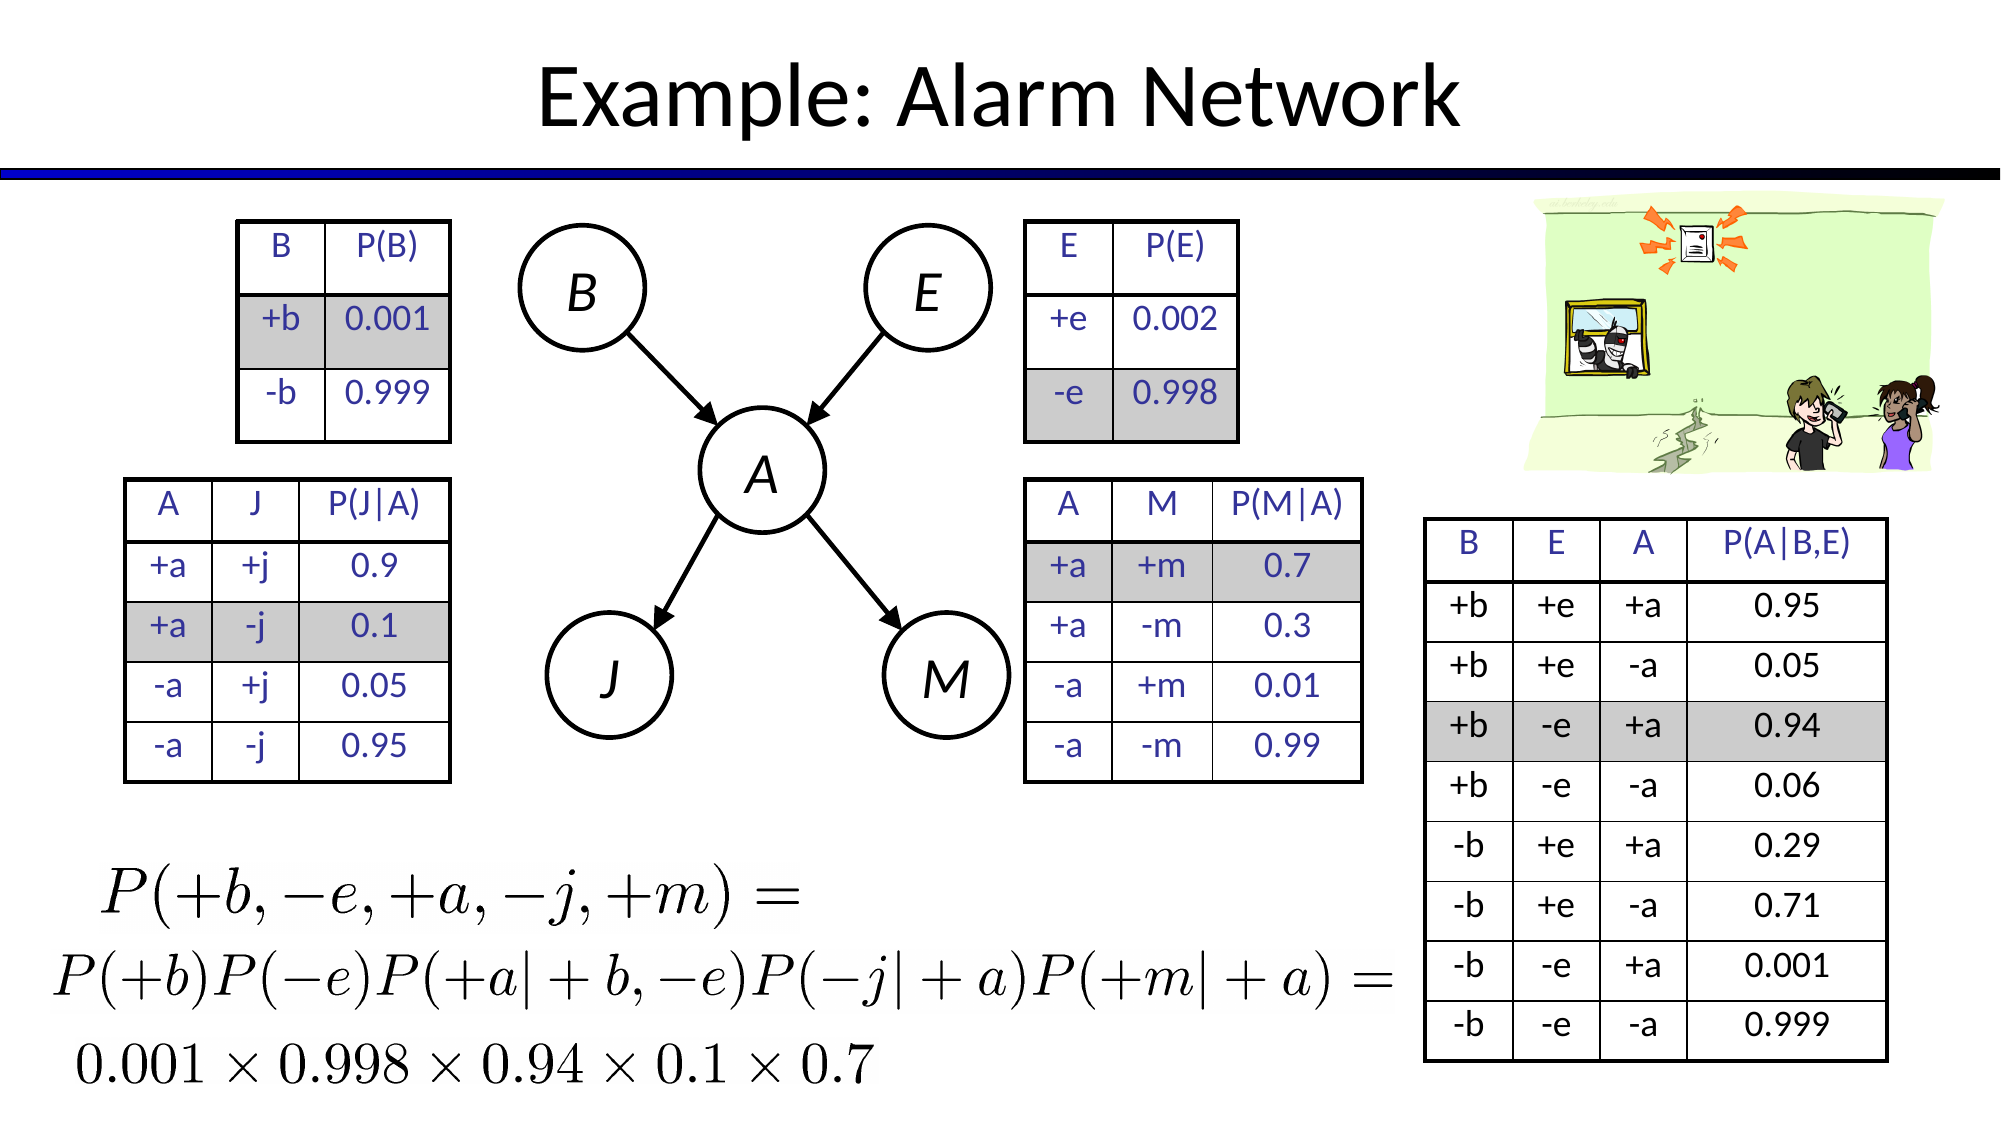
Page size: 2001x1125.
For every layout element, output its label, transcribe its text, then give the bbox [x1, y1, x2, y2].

table_cell 0.95 [300, 723, 448, 780]
table_cell -e [1514, 942, 1599, 1000]
table_cell -a [1601, 1002, 1686, 1059]
text_box B [519, 225, 645, 351]
table_cell 0.002 [1114, 297, 1236, 368]
table_cell 0.3 [1213, 603, 1360, 661]
table_cell +a [1027, 544, 1111, 601]
table_cell -a [1601, 882, 1686, 940]
table_cell +b [1427, 584, 1512, 641]
table_cell +a [127, 544, 211, 601]
table_cell +a [1601, 584, 1686, 641]
table_cell -e [1514, 1002, 1599, 1059]
table_cell +a [1027, 603, 1111, 661]
title Example: Alarm Network [0, 0, 2000, 184]
table_cell -a [1027, 723, 1111, 780]
text_box M [883, 612, 1010, 738]
table_cell -j [213, 603, 298, 661]
table_cell +b [1427, 643, 1512, 701]
table_cell -b [1427, 882, 1512, 940]
table_cell -j [213, 723, 298, 780]
table_cell +a [1601, 942, 1686, 1000]
text_box J [546, 612, 672, 738]
table_cell +e [1514, 882, 1599, 940]
table_cell 0.01 [1213, 663, 1360, 721]
table_cell -a [1601, 643, 1686, 701]
table_header A [1027, 482, 1111, 540]
table_cell 0.05 [1688, 643, 1885, 701]
table_cell 0.998 [1114, 370, 1236, 440]
table_header P(J|A) [300, 482, 448, 540]
table_cell 0.95 [1688, 584, 1885, 641]
table_cell -a [127, 663, 211, 721]
table_cell +e [1514, 822, 1599, 881]
table_cell +e [1514, 643, 1599, 701]
table_cell +m [1113, 544, 1212, 601]
table_cell -b [1427, 942, 1512, 1000]
table_cell +e [1514, 584, 1599, 641]
table_cell 0.05 [300, 663, 448, 721]
table_cell 0.7 [1213, 544, 1360, 601]
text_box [653, 514, 719, 632]
table_cell +a [1601, 702, 1686, 761]
table_header B [240, 224, 324, 293]
table_cell +m [1113, 663, 1212, 721]
table_header B [1427, 521, 1512, 580]
table_cell +b [1427, 702, 1512, 761]
text_box A [699, 407, 825, 533]
table_cell -e [1514, 762, 1599, 821]
text_box E [865, 225, 991, 351]
table_cell -b [1427, 1002, 1512, 1059]
table_cell -m [1113, 603, 1212, 661]
table_cell 0.06 [1688, 762, 1885, 821]
table_header A [1601, 521, 1686, 580]
table_cell +b [240, 297, 324, 368]
table_header A [127, 482, 211, 540]
table_cell 0.71 [1688, 882, 1885, 940]
table_cell 0.001 [1688, 942, 1885, 1000]
table_header P(E) [1114, 224, 1236, 293]
table_cell -b [240, 370, 324, 440]
table_cell 0.999 [1688, 1002, 1885, 1059]
table_cell -a [127, 723, 211, 780]
table_cell -a [1601, 762, 1686, 821]
table_cell +j [213, 663, 298, 721]
table_header P(A|B,E) [1688, 521, 1885, 580]
table_cell +j [213, 544, 298, 601]
table_cell 0.001 [326, 297, 448, 368]
table_cell 0.9 [300, 544, 448, 601]
table_header P(B) [326, 224, 448, 293]
table_header J [213, 482, 298, 540]
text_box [806, 514, 903, 632]
table_cell 0.99 [1213, 723, 1360, 780]
table_header M [1113, 482, 1212, 540]
table_cell -e [1027, 370, 1112, 440]
table_header E [1027, 224, 1112, 293]
picture [49, 949, 1395, 1015]
table_cell 0.94 [1688, 702, 1885, 761]
table_cell 0.999 [326, 370, 448, 440]
table_cell -e [1514, 702, 1599, 761]
table_header E [1514, 521, 1599, 580]
picture [99, 862, 801, 934]
table_cell +a [1601, 822, 1686, 881]
table_cell +a [127, 603, 211, 661]
table_cell -b [1427, 822, 1512, 881]
table_cell 0.1 [300, 603, 448, 661]
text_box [806, 331, 885, 427]
table_header P(M|A) [1213, 482, 1360, 540]
table_cell 0.29 [1688, 822, 1885, 881]
table_cell +e [1027, 297, 1112, 368]
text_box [626, 331, 719, 427]
table_cell -m [1113, 723, 1212, 780]
picture [74, 1037, 879, 1085]
picture [1517, 187, 1951, 476]
table_cell +b [1427, 762, 1512, 821]
table_cell -a [1027, 663, 1111, 721]
